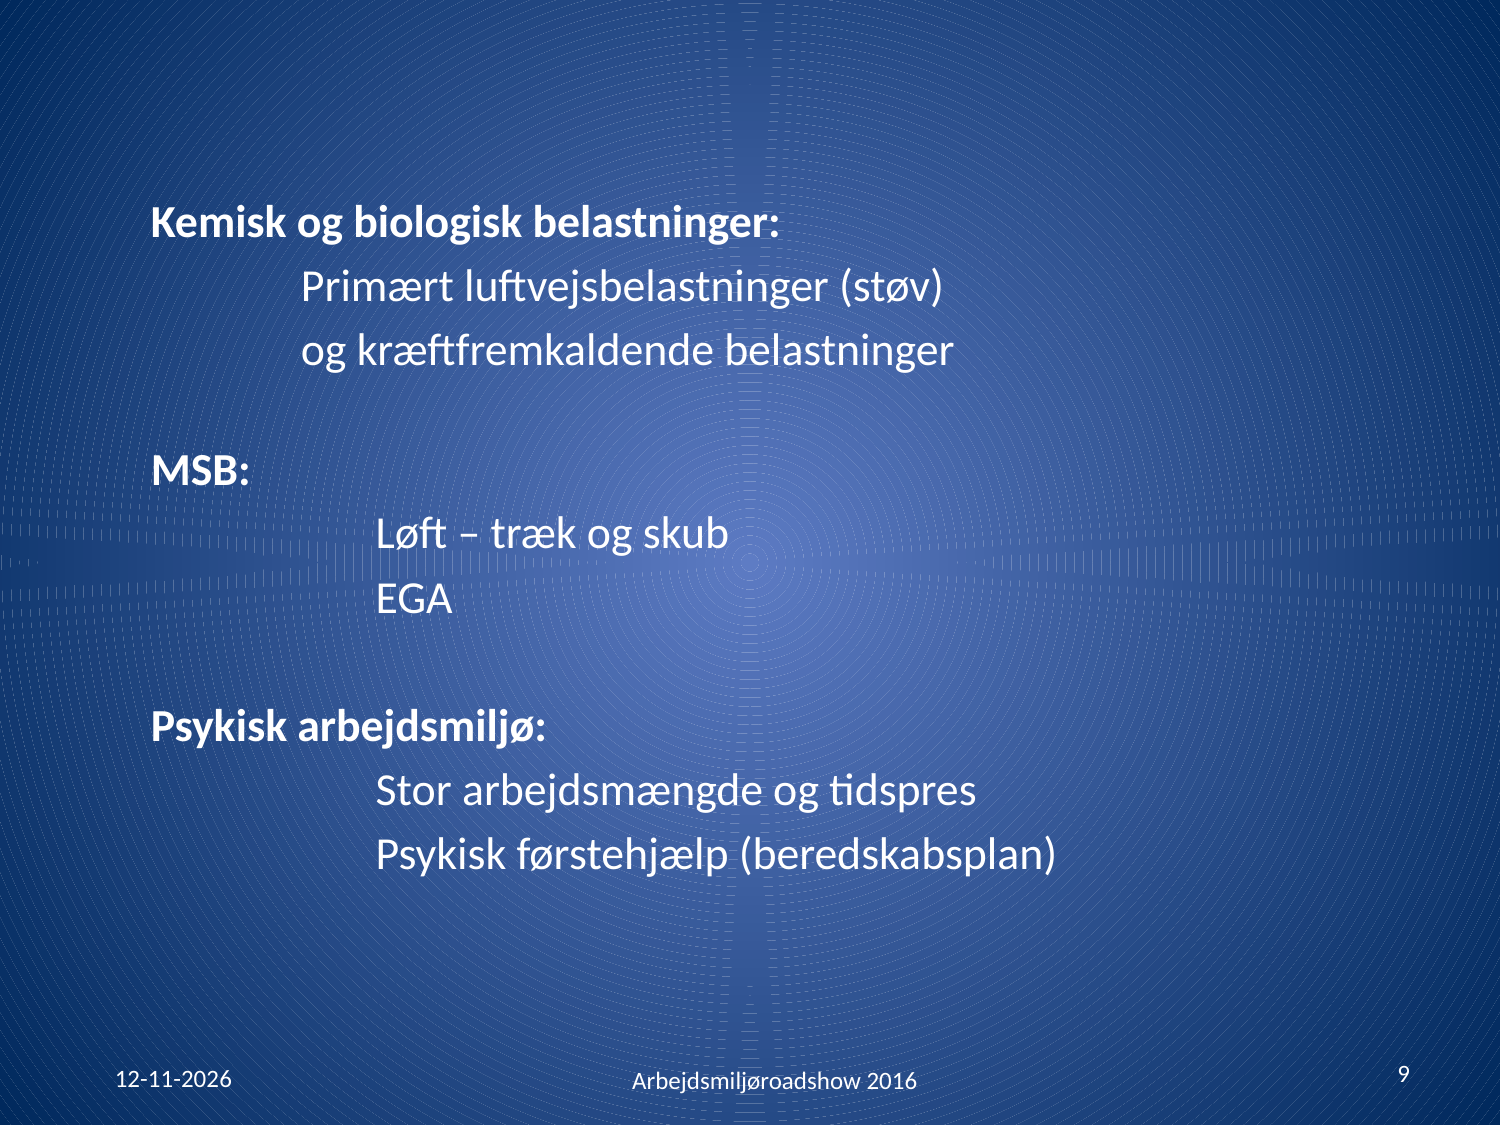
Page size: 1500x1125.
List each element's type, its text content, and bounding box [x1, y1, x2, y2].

slide_number 9 [1074, 1042, 1425, 1103]
list Kemisk og biologisk belastninger: Primært luftvejsbelastninger (støv) og kræftfremkaldende belastninger MSB: Løft – træk og skub EGA Psykisk arbejdsmiljø: Stor arbejdsmængde og tidspres Psykisk førstehjælp (beredskabsplan) [135, 184, 1341, 927]
text_box Arbejdsmiljøroadshow 2016 [537, 1049, 1013, 1110]
text_box 26-01-2016 [99, 1047, 450, 1108]
